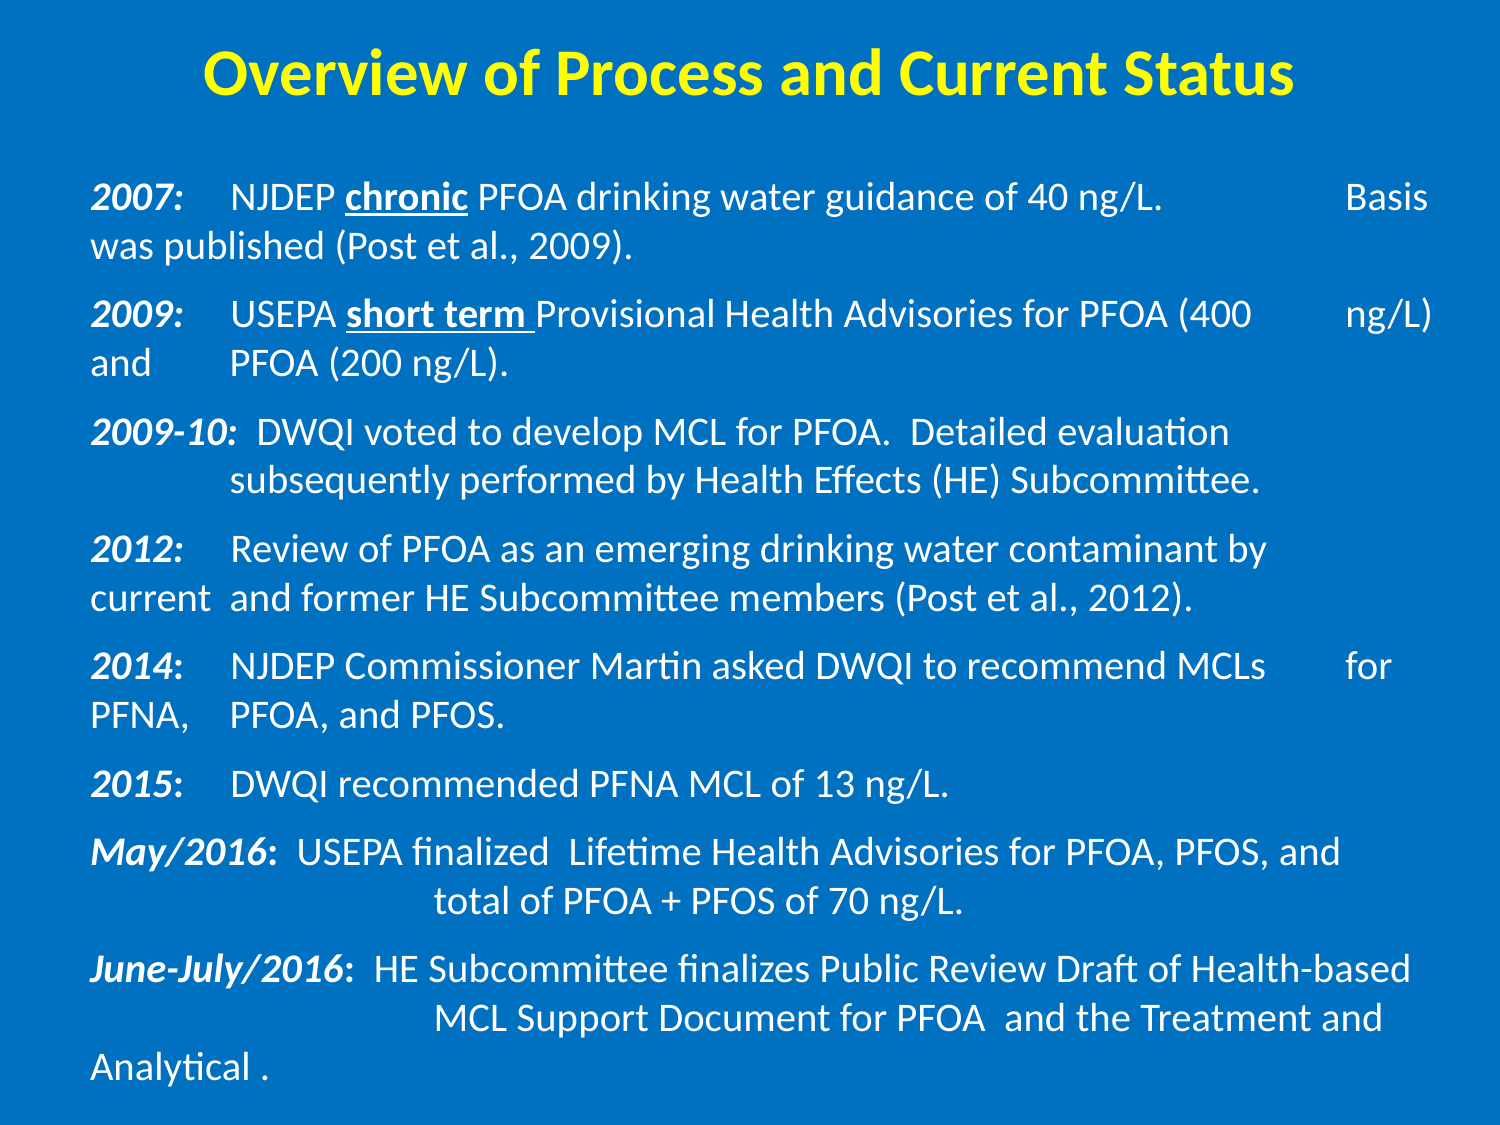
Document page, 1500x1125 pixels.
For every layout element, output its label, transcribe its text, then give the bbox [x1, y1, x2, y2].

title Overview of Process and Current Status [75, 0, 1425, 162]
list 2007: NJDEP chronic PFOA drinking water guidance of 40 ng/L. Basis was published (Post et al., 2009). 2009: USEPA short term Provisional Health Advisories for PFOA (400 ng/L) and PFOA (200 ng/L). 2009-10: DWQI voted to develop MCL for PFOA. Detailed evaluation subsequently performed by Health Effects (HE) Subcommittee. 2012: Review of PFOA as an emerging drinking water contaminant by current and former HE Subcommittee members (Post et al., 2012). 2014: NJDEP Commissioner Martin asked DWQI to recommend MCLs for PFNA, PFOA, and PFOS. 2015: DWQI recommended PFNA MCL of 13 ng/L. May/2016: USEPA finalized Lifetime Health Advisories for PFOA, PFOS, and total of PFOA + PFOS of 70 ng/L. June-July/2016: HE Subcommittee finalizes Public Review Draft of Health-based MCL Support Document for PFOA and the Treatment and Analytical . [75, 162, 1463, 1100]
